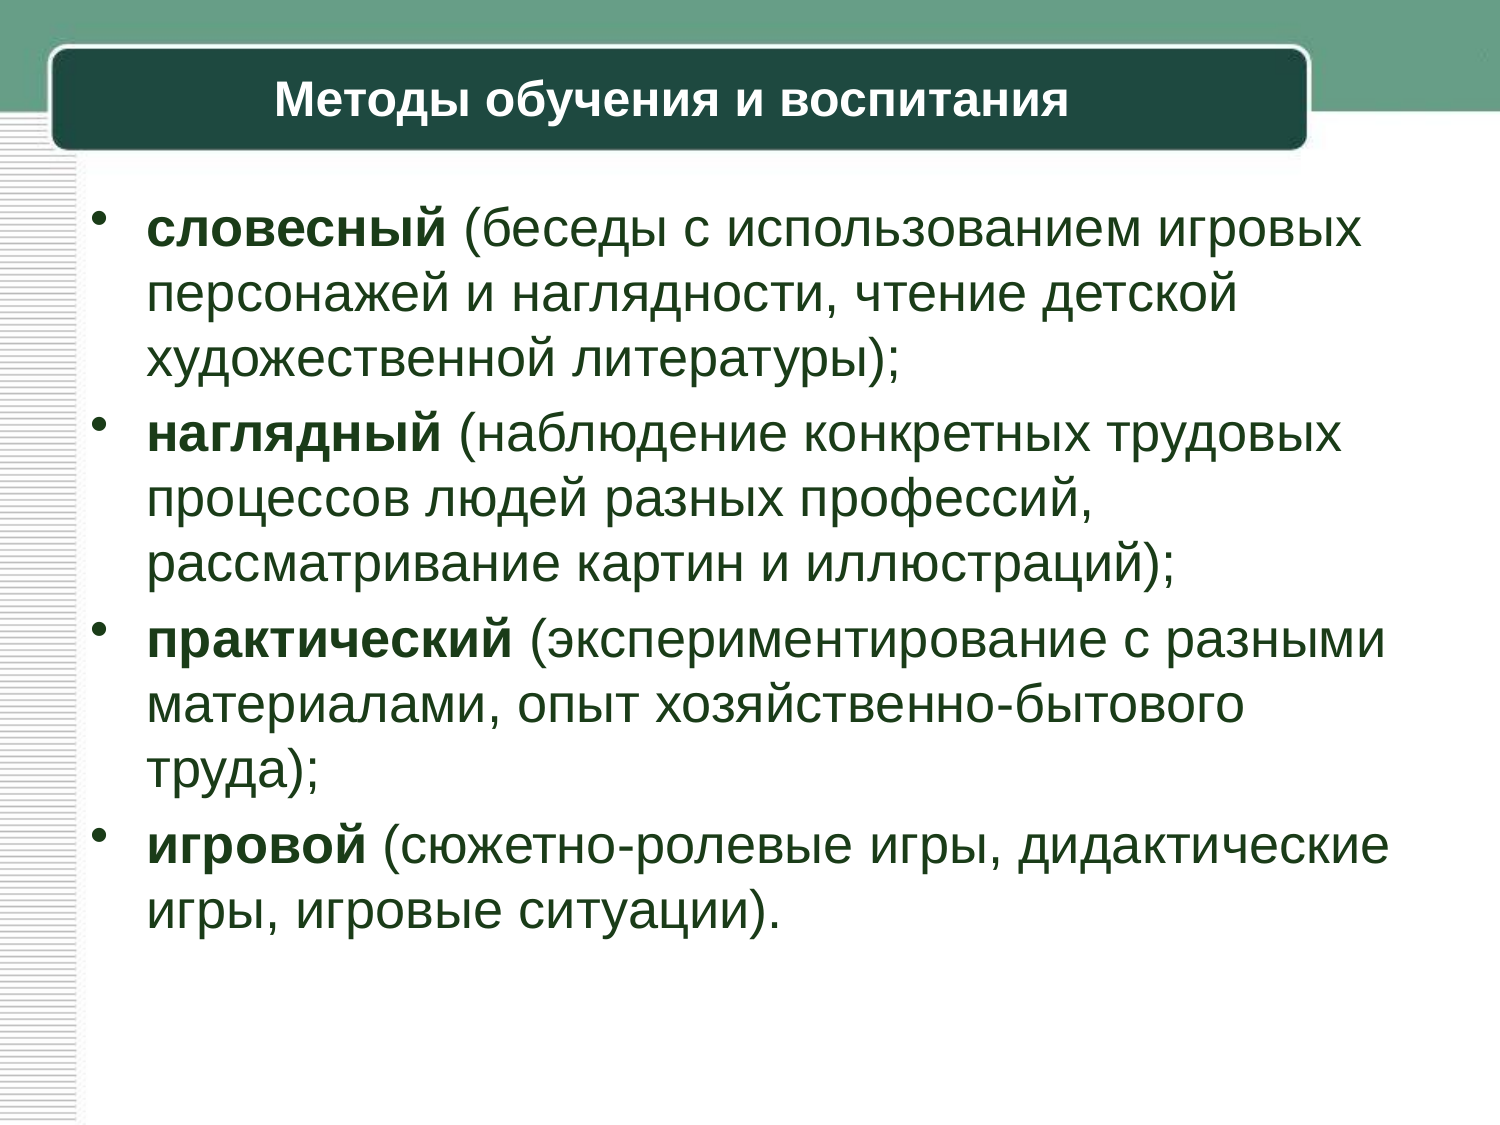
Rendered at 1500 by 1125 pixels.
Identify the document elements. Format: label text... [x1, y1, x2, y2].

title Методы обучения и воспитания [75, 54, 1270, 138]
picture [0, 0, 1500, 1125]
list словесный (беседы с использованием игровых персонажей и наглядности, чтение детской художественной литературы); наглядный (наблюдение конкретных трудовых процессов людей разных профессий, рассматривание картин и иллюстраций); практический (экспериментирование с разными материалами, опыт хозяйственно-бытового труда); игровой (сюжетно-ролевые игры, дидактические игры, игровые ситуации). [75, 184, 1425, 1083]
